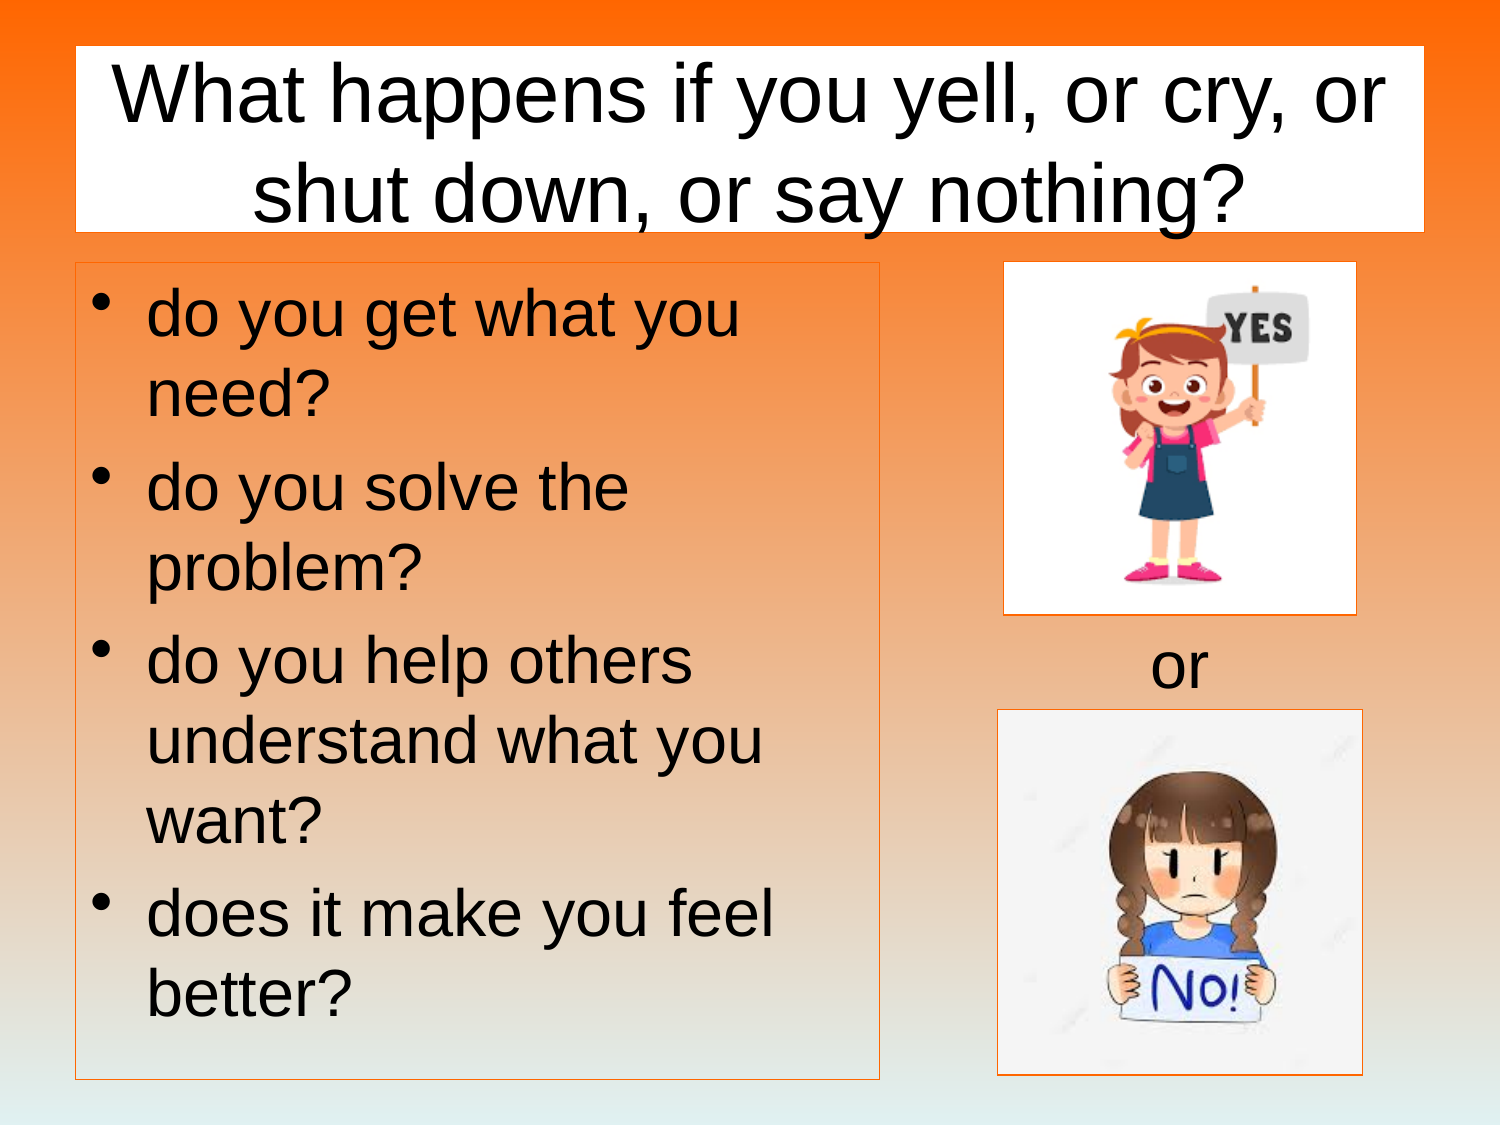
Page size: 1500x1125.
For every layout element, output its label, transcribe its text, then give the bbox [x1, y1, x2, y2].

picture [1004, 262, 1356, 615]
list do you get what you need? do you solve the problem? do you help others understand what you want? does it make you feel better? [75, 262, 880, 1080]
text_box or [1032, 615, 1328, 709]
picture [998, 710, 1362, 1075]
title What happens if you yell, or cry, or shut down, or say nothing? [75, 45, 1425, 233]
